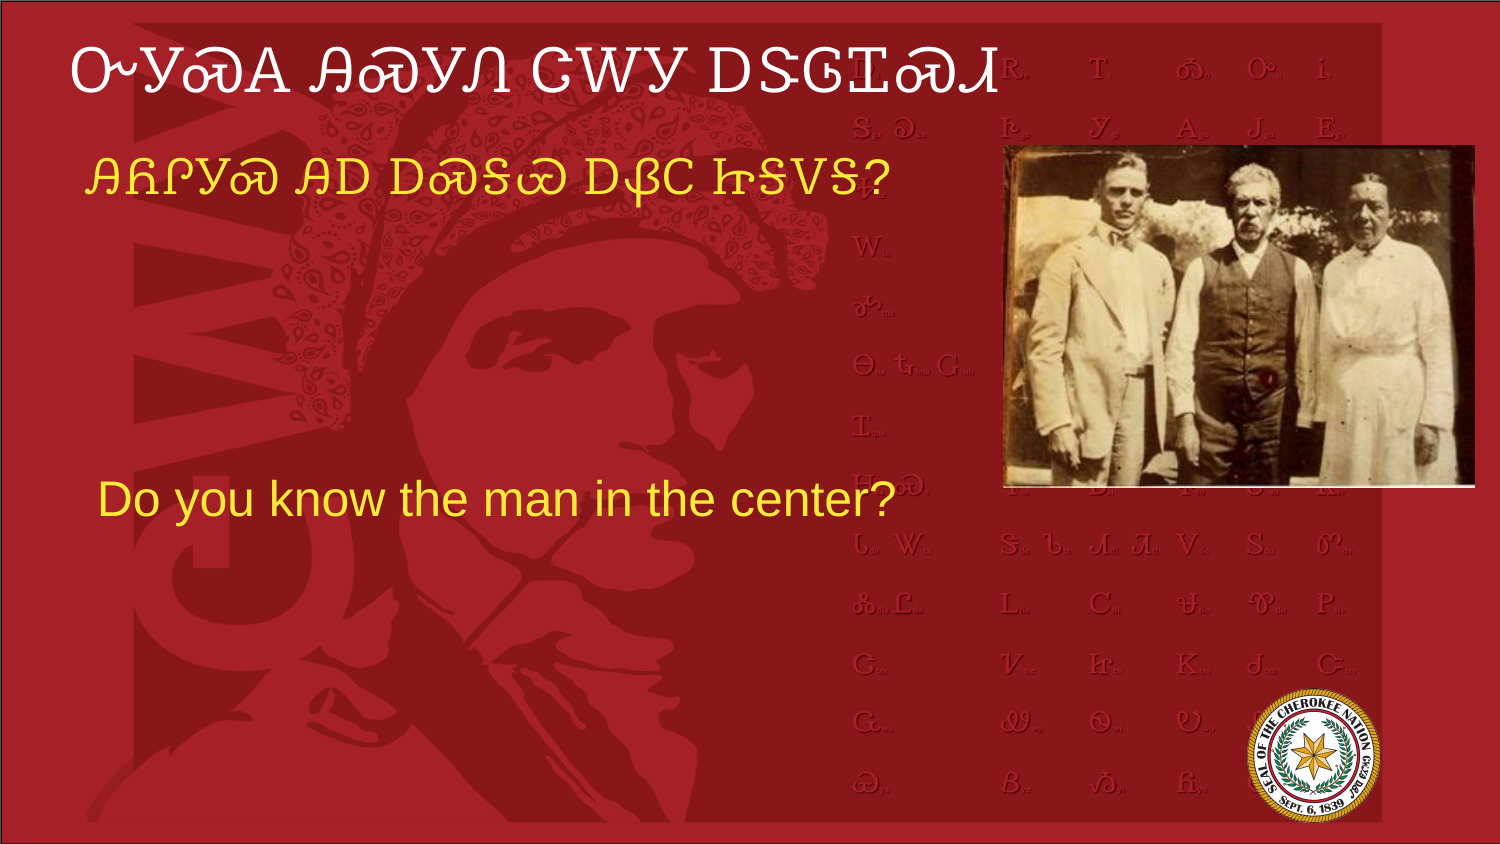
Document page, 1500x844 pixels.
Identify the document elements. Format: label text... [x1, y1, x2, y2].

picture [0, 0, 1500, 844]
title ᏅᎩᏍᎪ ᎯᏍᎩᏁ ᏣᎳᎩ ᎠᏕᎶᏆᏍᏗ [53, 7, 1426, 121]
list Do you know the man in the center? [81, 442, 1060, 739]
list ᎯᏲᎵᎩᏍ ᎯᎠ ᎠᏍᎦᏯ ᎠᏰᏟ ᏥᎦᏙᎦ? [69, 120, 1048, 417]
